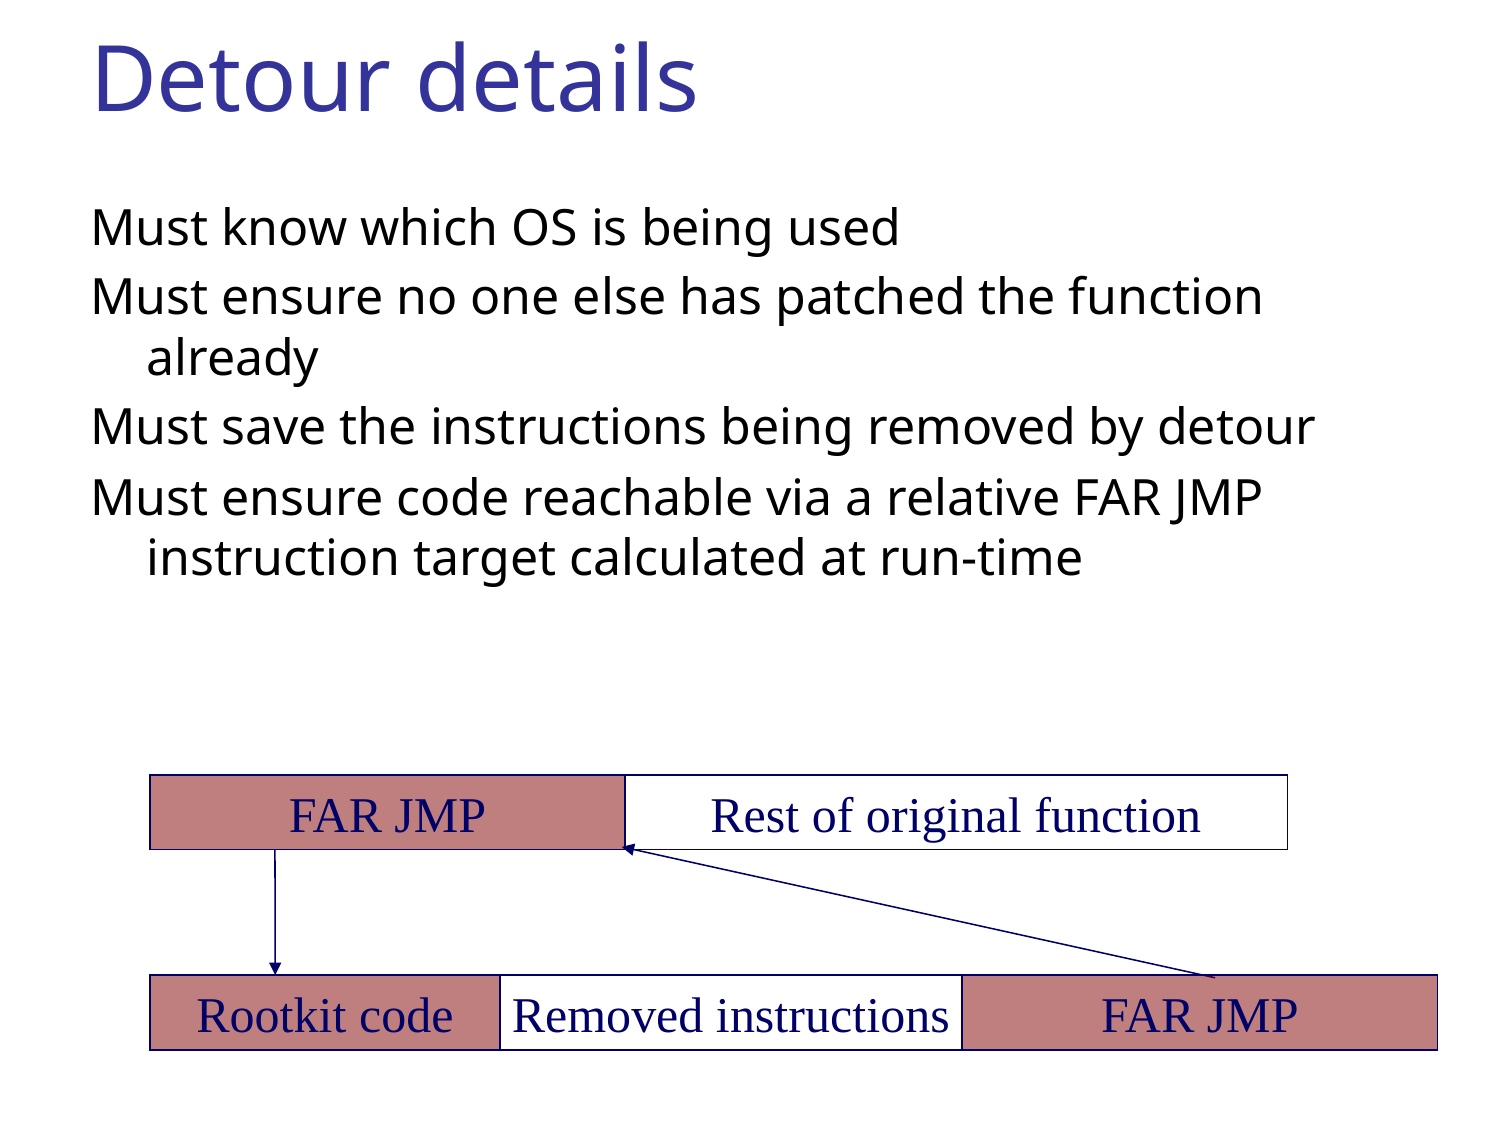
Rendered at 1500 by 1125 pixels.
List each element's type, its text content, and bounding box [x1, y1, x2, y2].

text_box [268, 849, 282, 975]
text_box [621, 843, 1199, 974]
text_box FAR JMP [149, 774, 624, 850]
title Detour details [75, 35, 1455, 138]
text_box Removed instructions [499, 974, 962, 1050]
text_box Rootkit code [149, 974, 499, 1050]
text_box FAR JMP [962, 974, 1438, 1050]
list Must know which OS is being used Must ensure no one else has patched the function already Must save the instructions being removed by detour Must ensure code reachable via a relative FAR JMP instruction target calculated at run-time [75, 187, 1450, 1006]
text_box Rest of original function [624, 774, 1288, 850]
